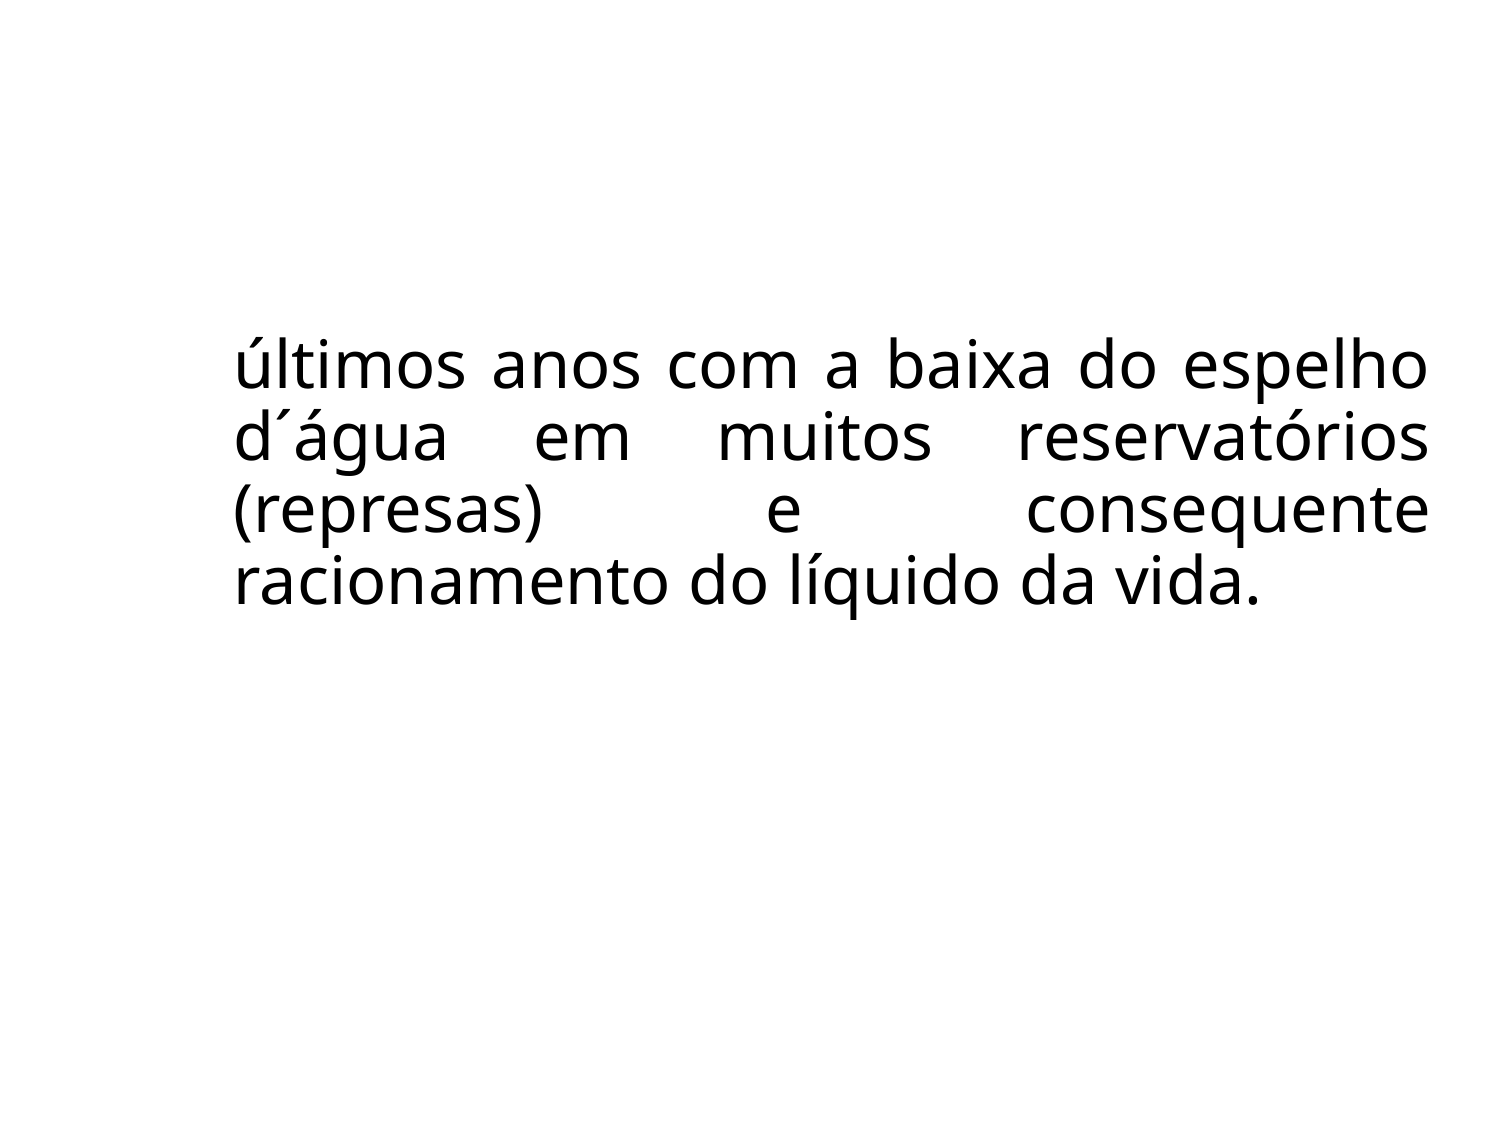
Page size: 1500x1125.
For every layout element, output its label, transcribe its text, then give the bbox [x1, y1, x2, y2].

list últimos anos com a baixa do espelho d´água em muitos reservatórios (represas) e consequente racionamento do líquido da vida. [218, 323, 1447, 811]
